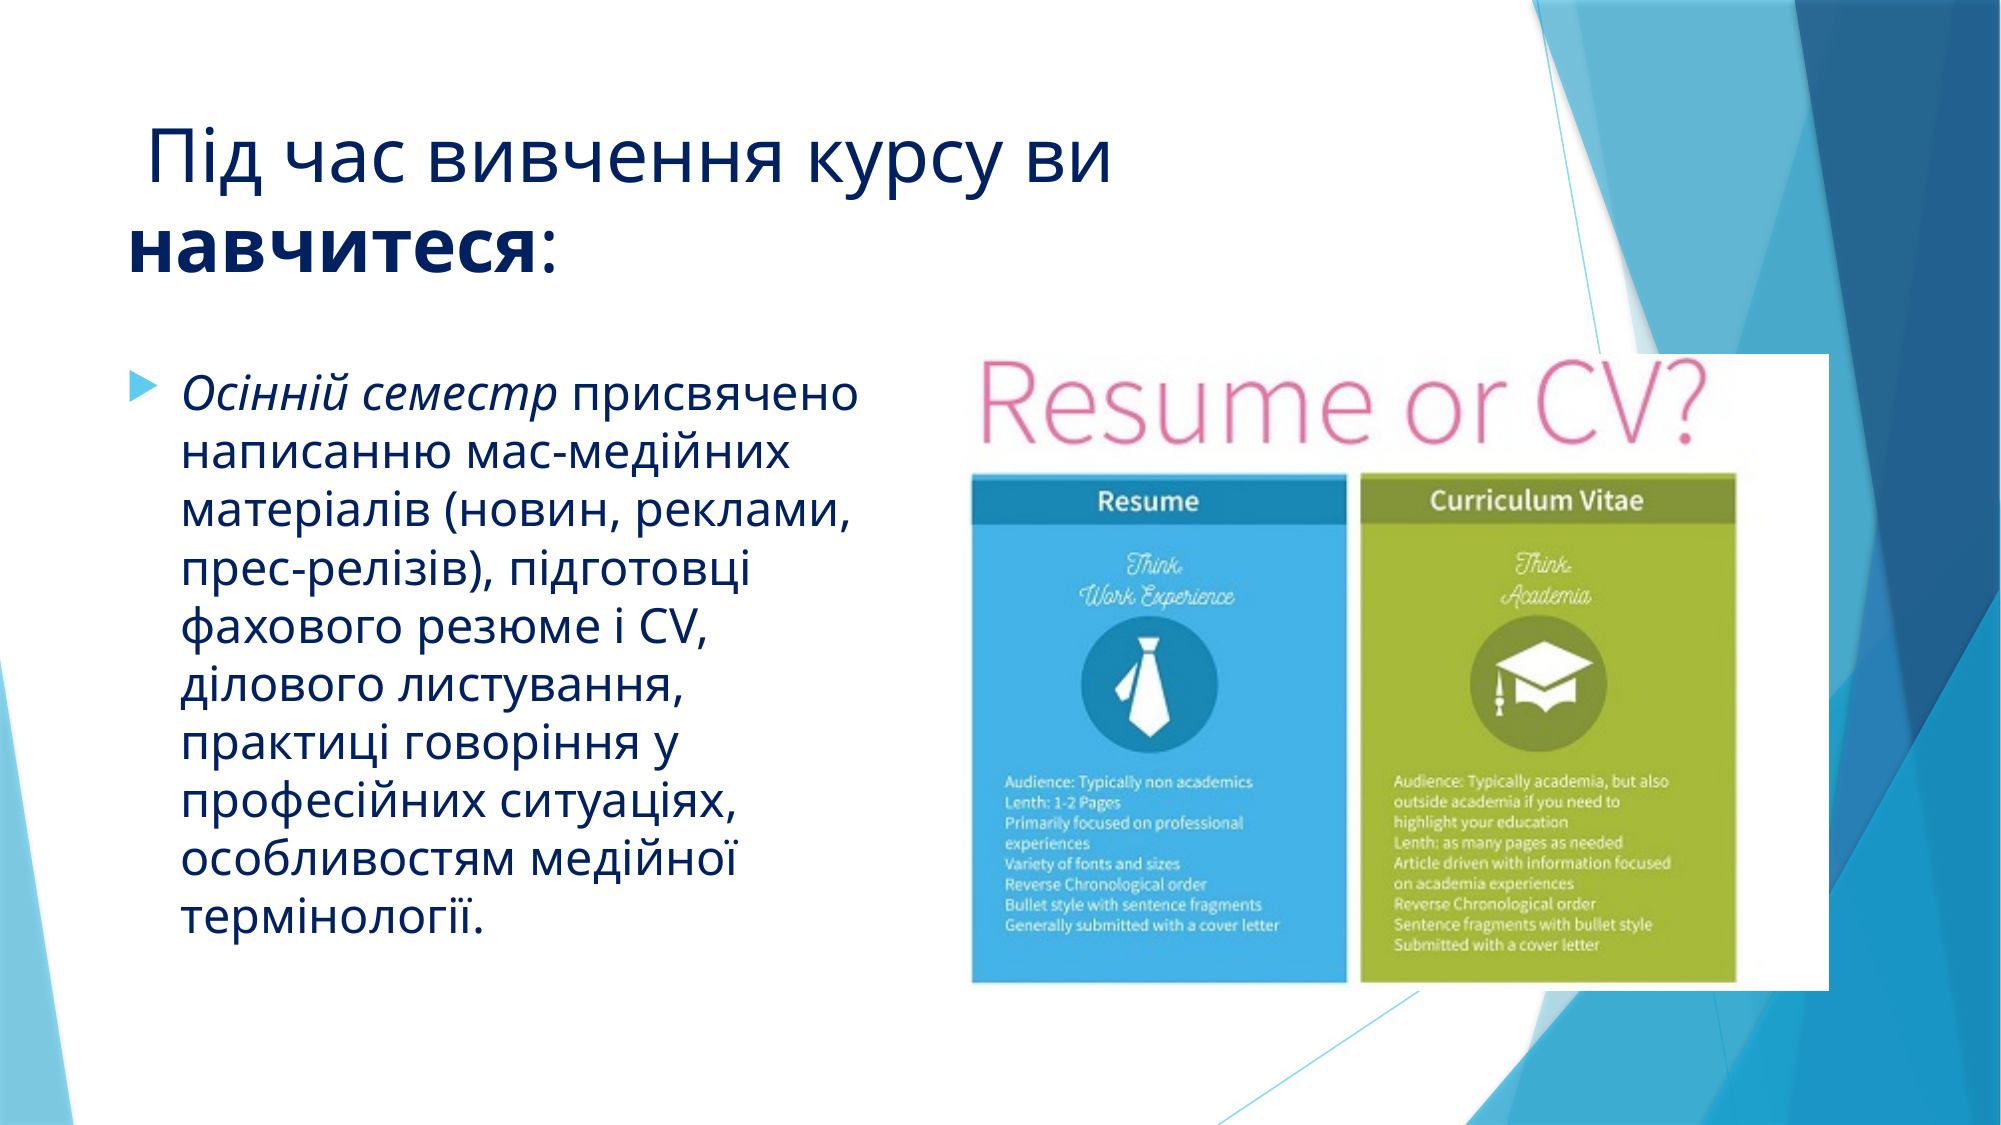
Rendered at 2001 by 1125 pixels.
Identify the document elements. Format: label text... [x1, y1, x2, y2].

list Осінній семестр присвячено написанню мас-медійних матеріалів (новин, реклами, прес-релізів), підготовці фахового резюме і CV, ділового листування, практиці говоріння у професійних ситуаціях, особливостям медійної термінології. [111, 354, 872, 992]
title Під час вивчення курсу ви навчитеся: [111, 99, 1522, 317]
picture [872, 353, 1829, 992]
